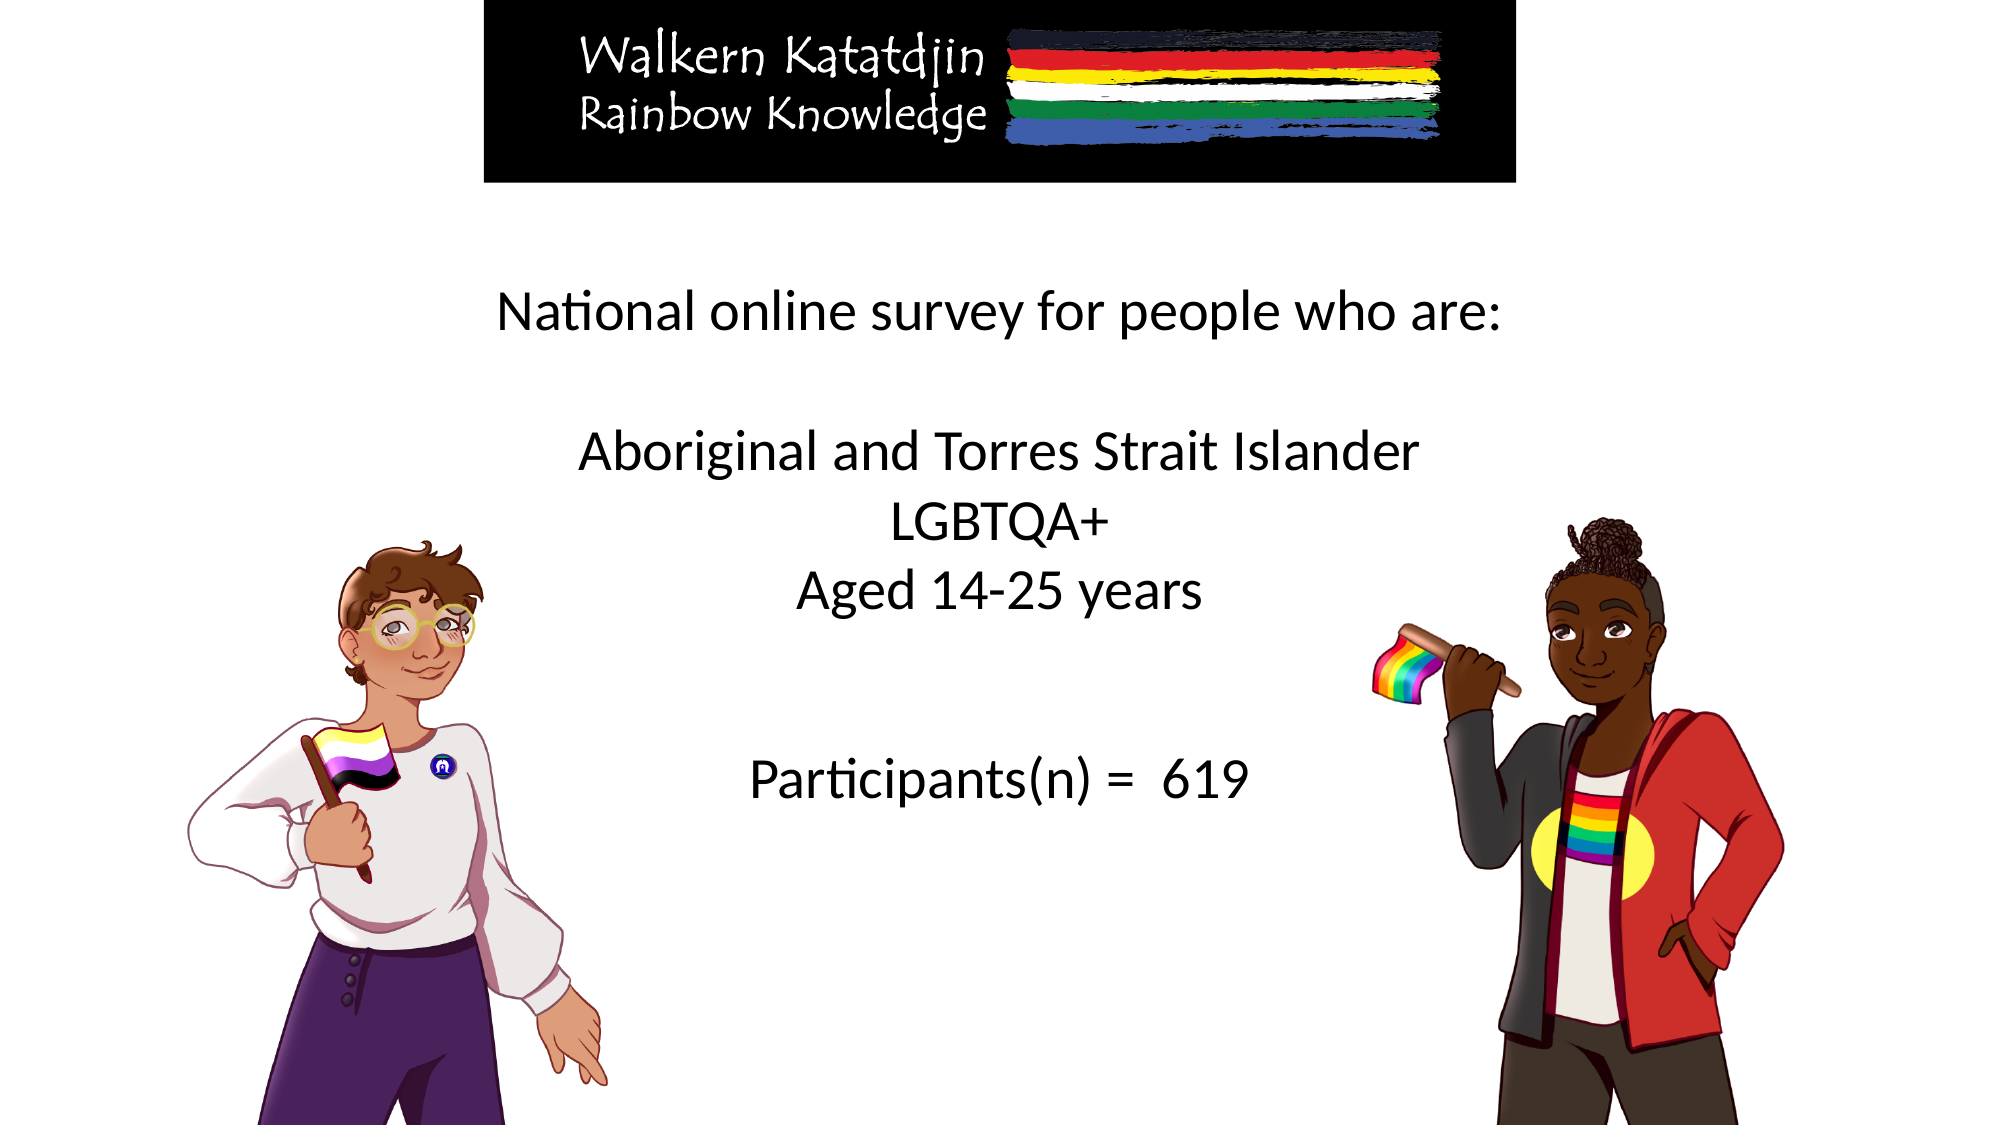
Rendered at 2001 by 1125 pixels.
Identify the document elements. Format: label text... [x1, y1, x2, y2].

picture [558, 22, 1442, 149]
picture [1228, 399, 1956, 1125]
text_box Participants(n) = 619 [758, 733, 1228, 818]
picture [30, 398, 758, 1125]
text_box National online survey for people who are: Aboriginal and Torres Strait Islander LGBTQA+ Aged 14-25 years [472, 264, 1528, 630]
text_box [483, 0, 1517, 184]
